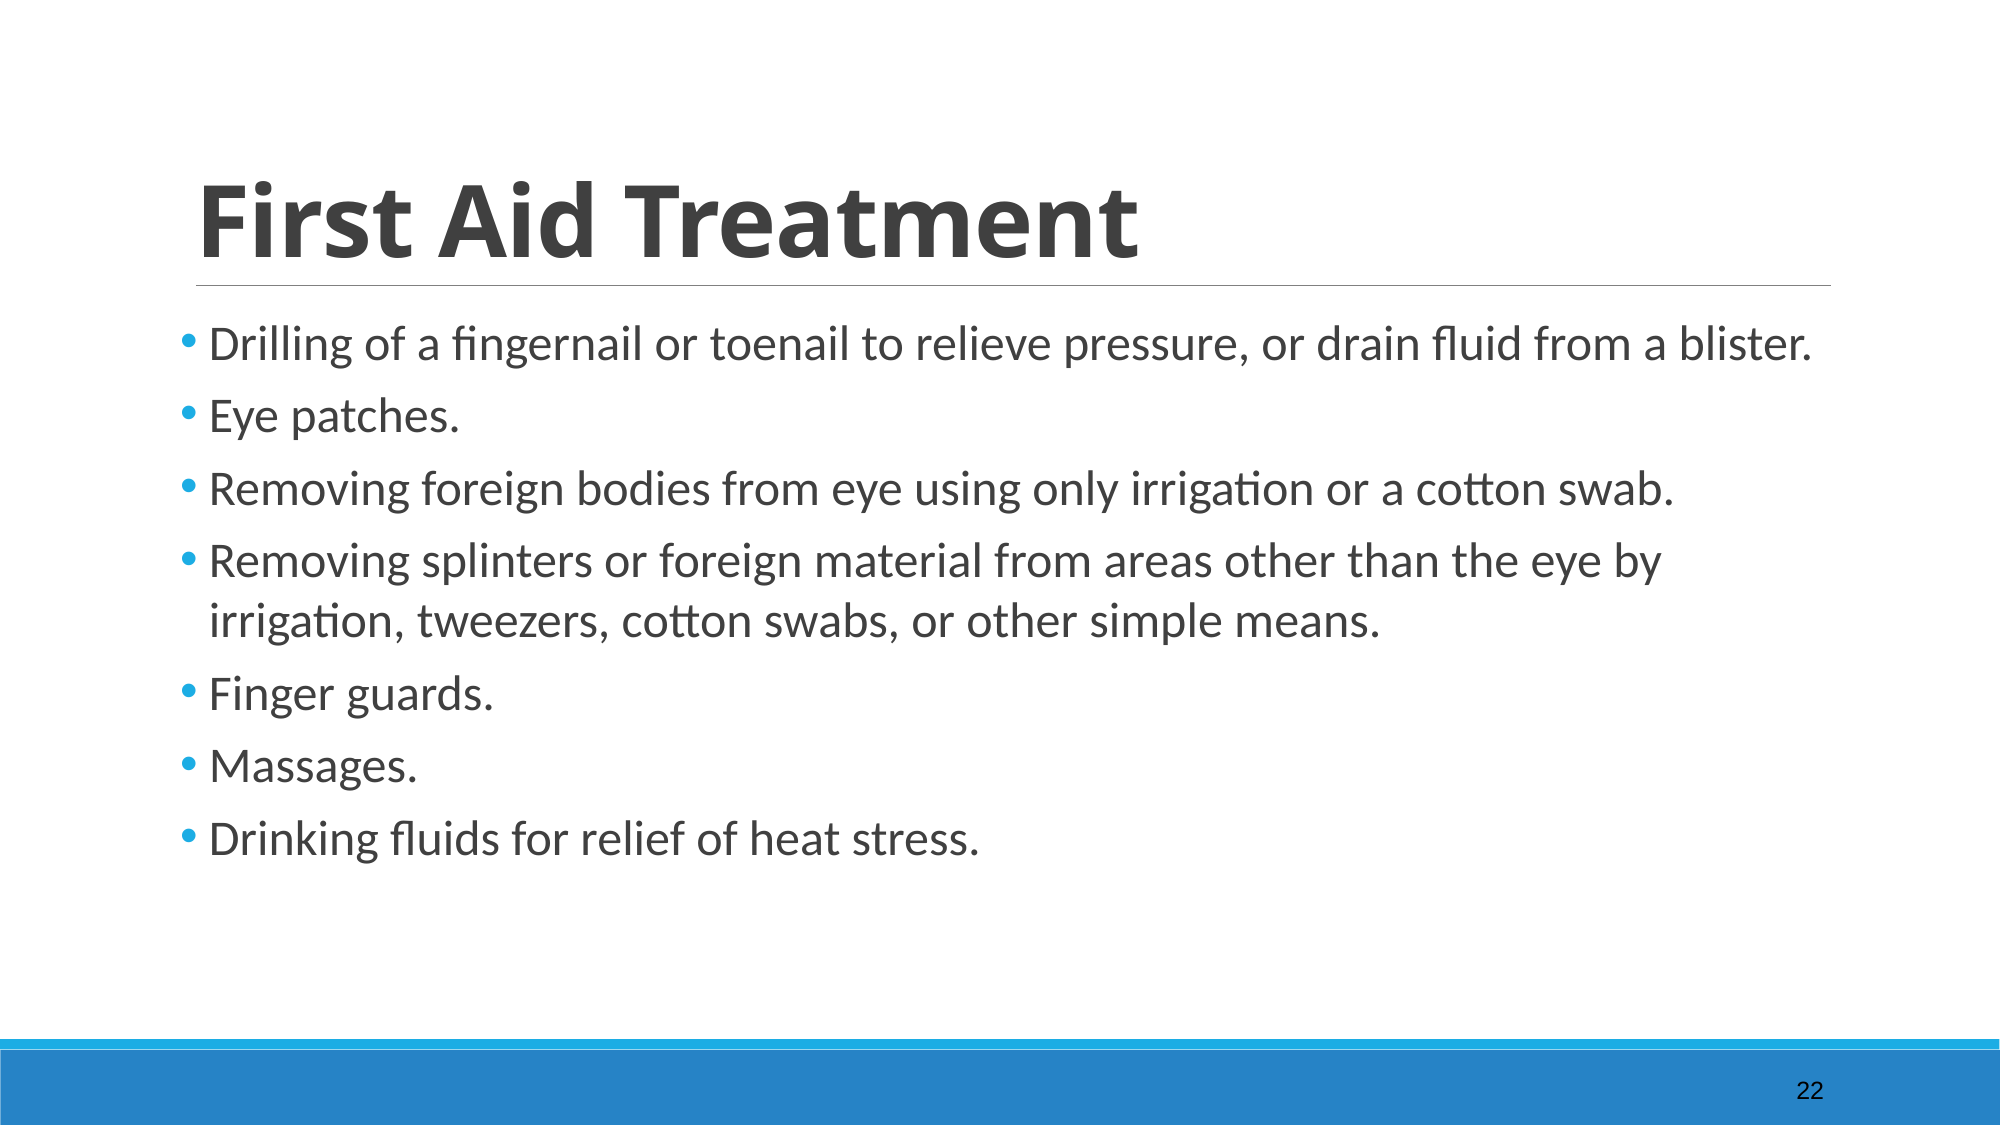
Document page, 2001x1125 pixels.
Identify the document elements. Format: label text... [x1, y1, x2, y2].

title First Aid Treatment [180, 47, 1830, 285]
list Drilling of a fingernail or toenail to relieve pressure, or drain fluid from a blister. Eye patches. Removing foreign bodies from eye using only irrigation or a cotton swab. Removing splinters or foreign material from areas other than the eye by irrigation, tweezers, cotton swabs, or other simple means. Finger guards. Massages. Drinking fluids for relief of heat stress. [180, 302, 1830, 963]
slide_number 22 [1624, 1059, 1840, 1120]
